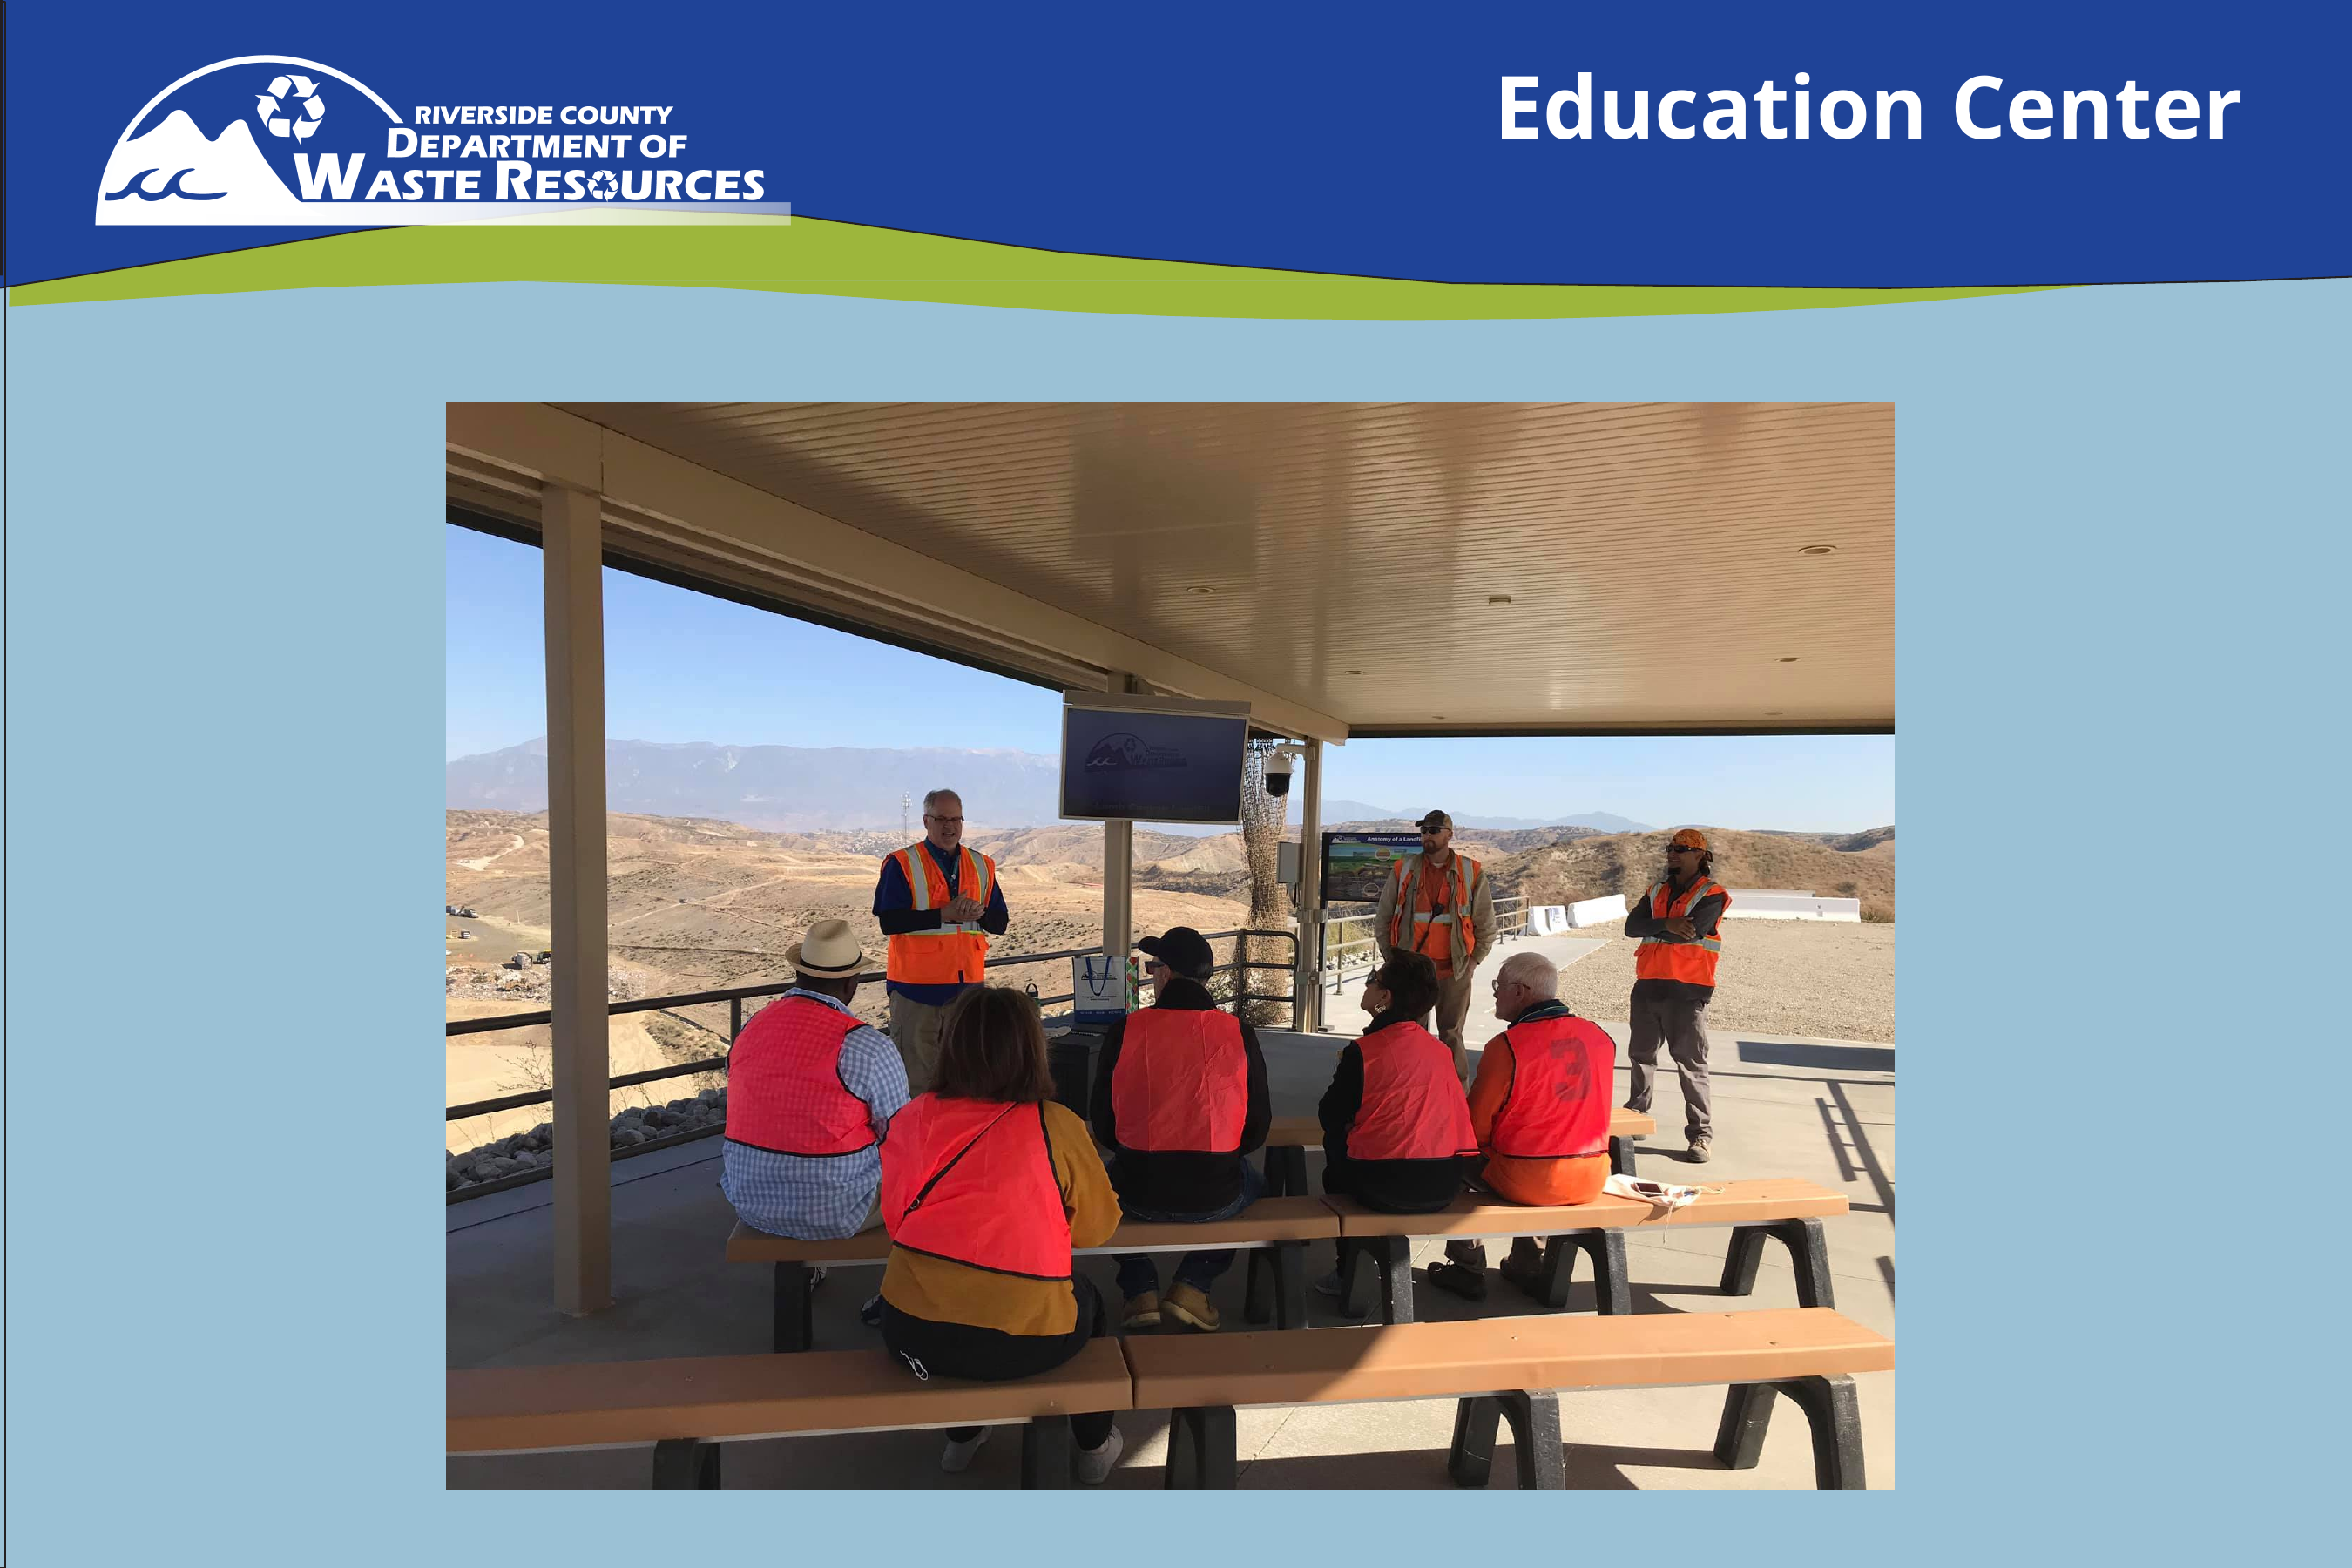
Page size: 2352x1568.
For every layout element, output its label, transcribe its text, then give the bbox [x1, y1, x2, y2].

picture [446, 402, 1896, 1490]
picture [91, 45, 807, 227]
title Education Center [107, 51, 2245, 158]
